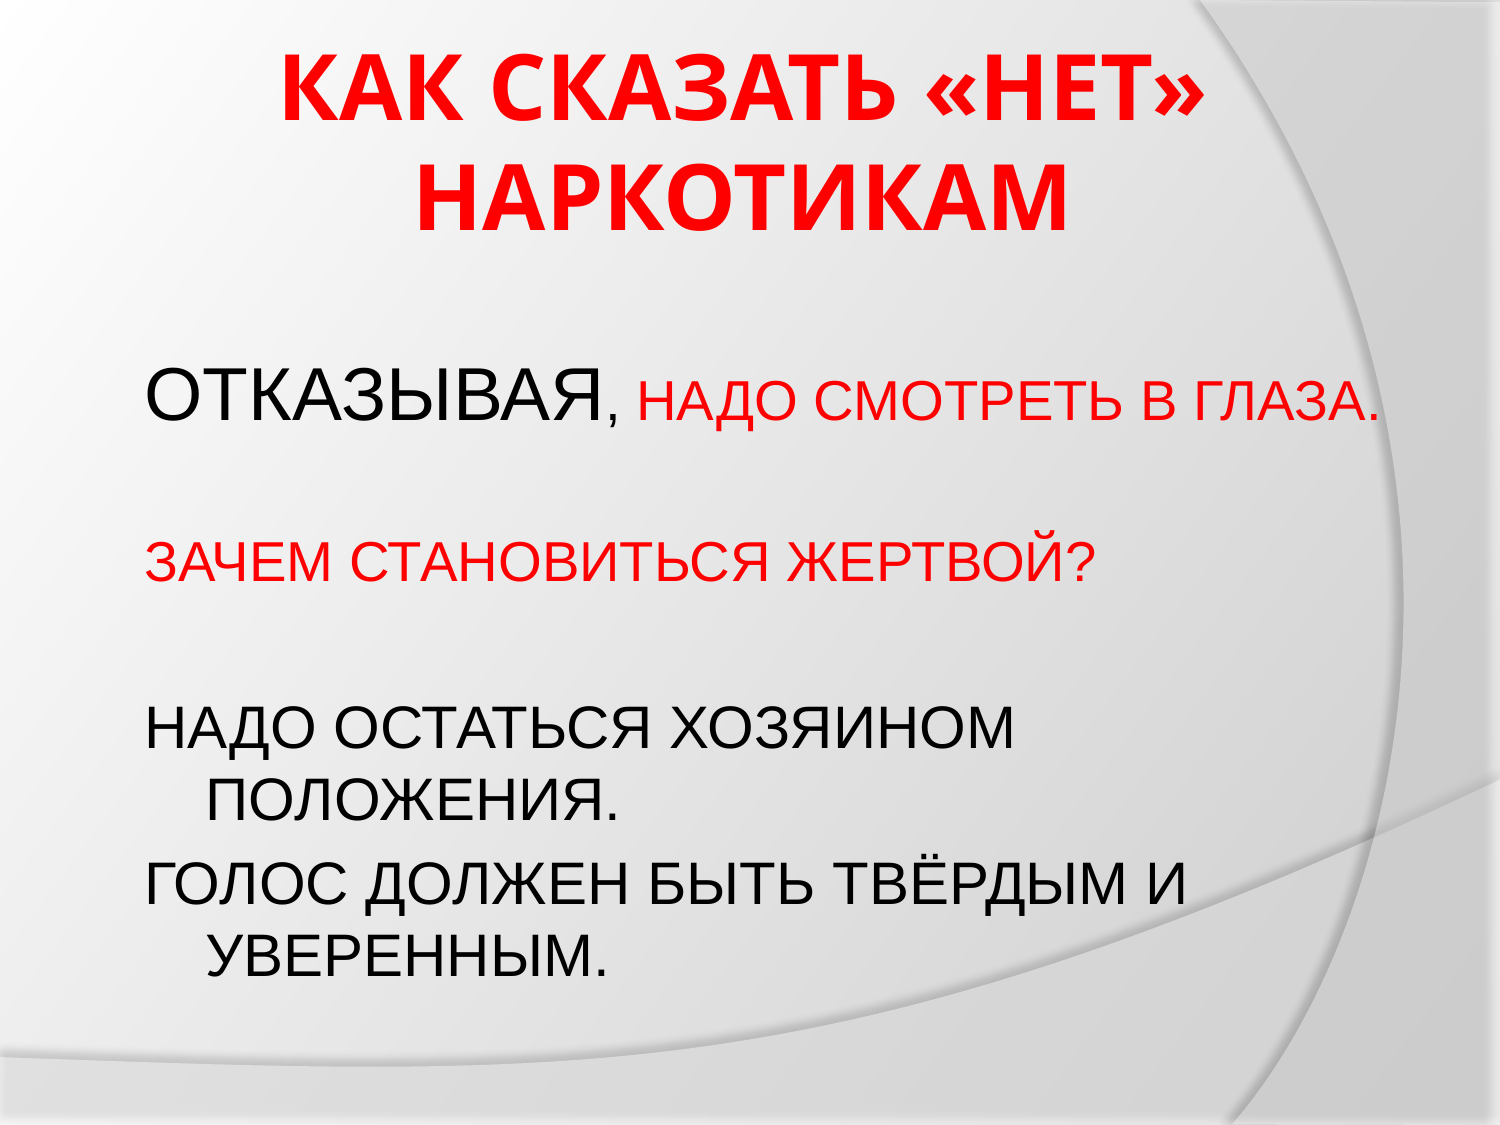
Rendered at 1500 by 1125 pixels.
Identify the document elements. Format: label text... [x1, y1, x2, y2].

list ОТКАЗЫВАЯ, НАДО СМОТРЕТЬ В ГЛАЗА. ЗАЧЕМ СТАНОВИТЬСЯ ЖЕРТВОЙ? НАДО ОСТАТЬСЯ ХОЗЯИНОМ ПОЛОЖЕНИЯ. ГОЛОС ДОЛЖЕН БЫТЬ ТВЁРДЫМ И УВЕРЕННЫМ. [123, 338, 1436, 1005]
title КАК СКАЗАТЬ «НЕТ» НАРКОТИКАМ [75, 45, 1412, 233]
